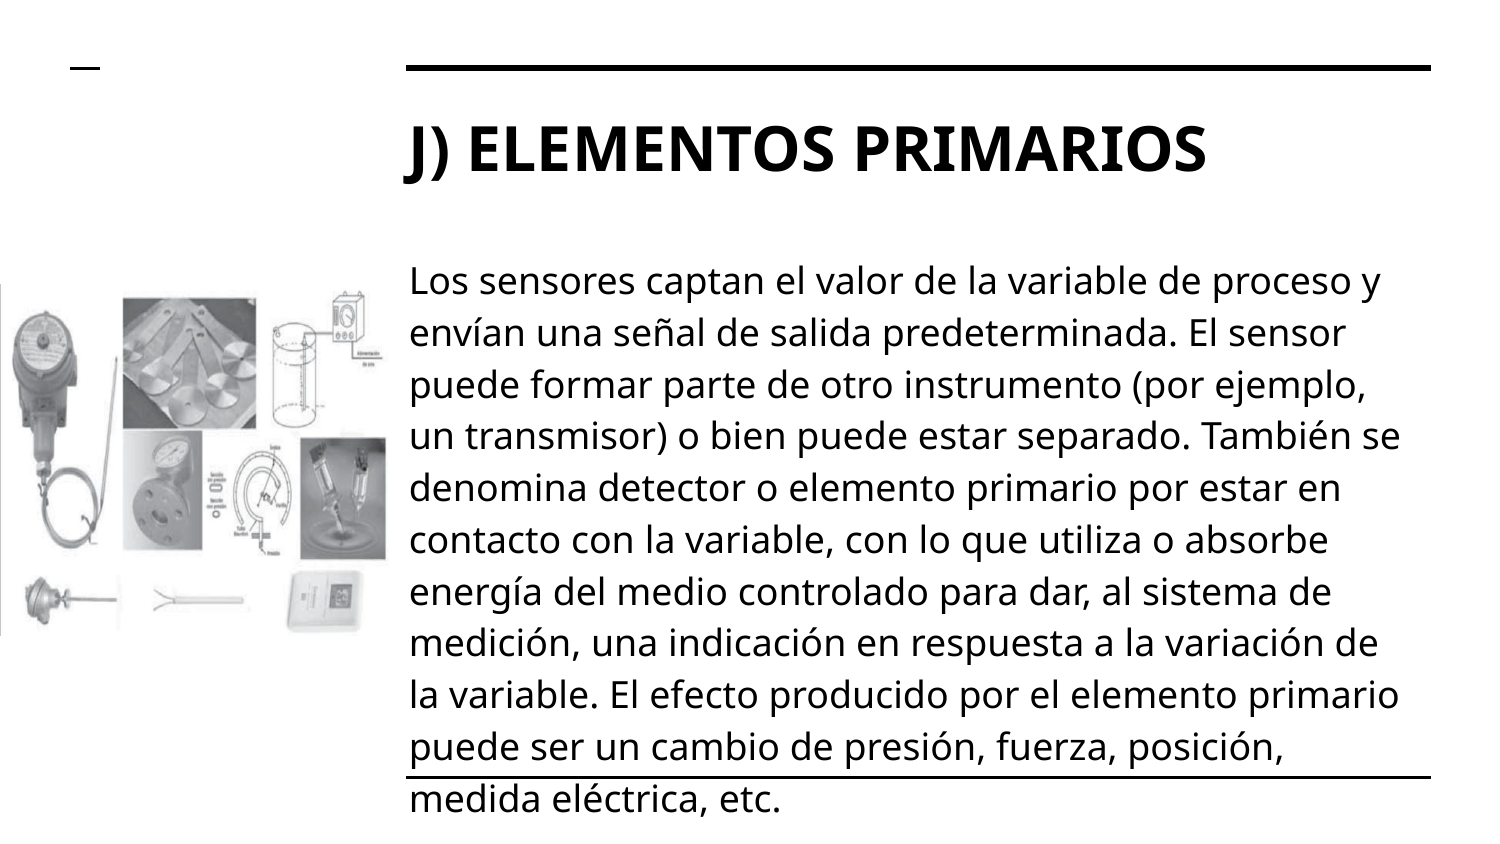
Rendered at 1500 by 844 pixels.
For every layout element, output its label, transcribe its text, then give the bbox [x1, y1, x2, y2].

list Los sensores captan el valor de la variable de proceso y envían una señal de salida predeterminada. El sensor puede formar parte de otro instrumento (por ejemplo, un transmisor) o bien puede estar separado. También se denomina detector o elemento primario por estar en contacto con la variable, con lo que utiliza o absorbe energía del medio controlado para dar, al sistema de medición, una indicación en respuesta a la variación de la variable. El efecto producido por el elemento primario puede ser un cambio de presión, fuerza, posición, medida eléctrica, etc. [393, 235, 1431, 770]
title J) ELEMENTOS PRIMARIOS [393, 94, 1431, 199]
picture [0, 284, 394, 636]
